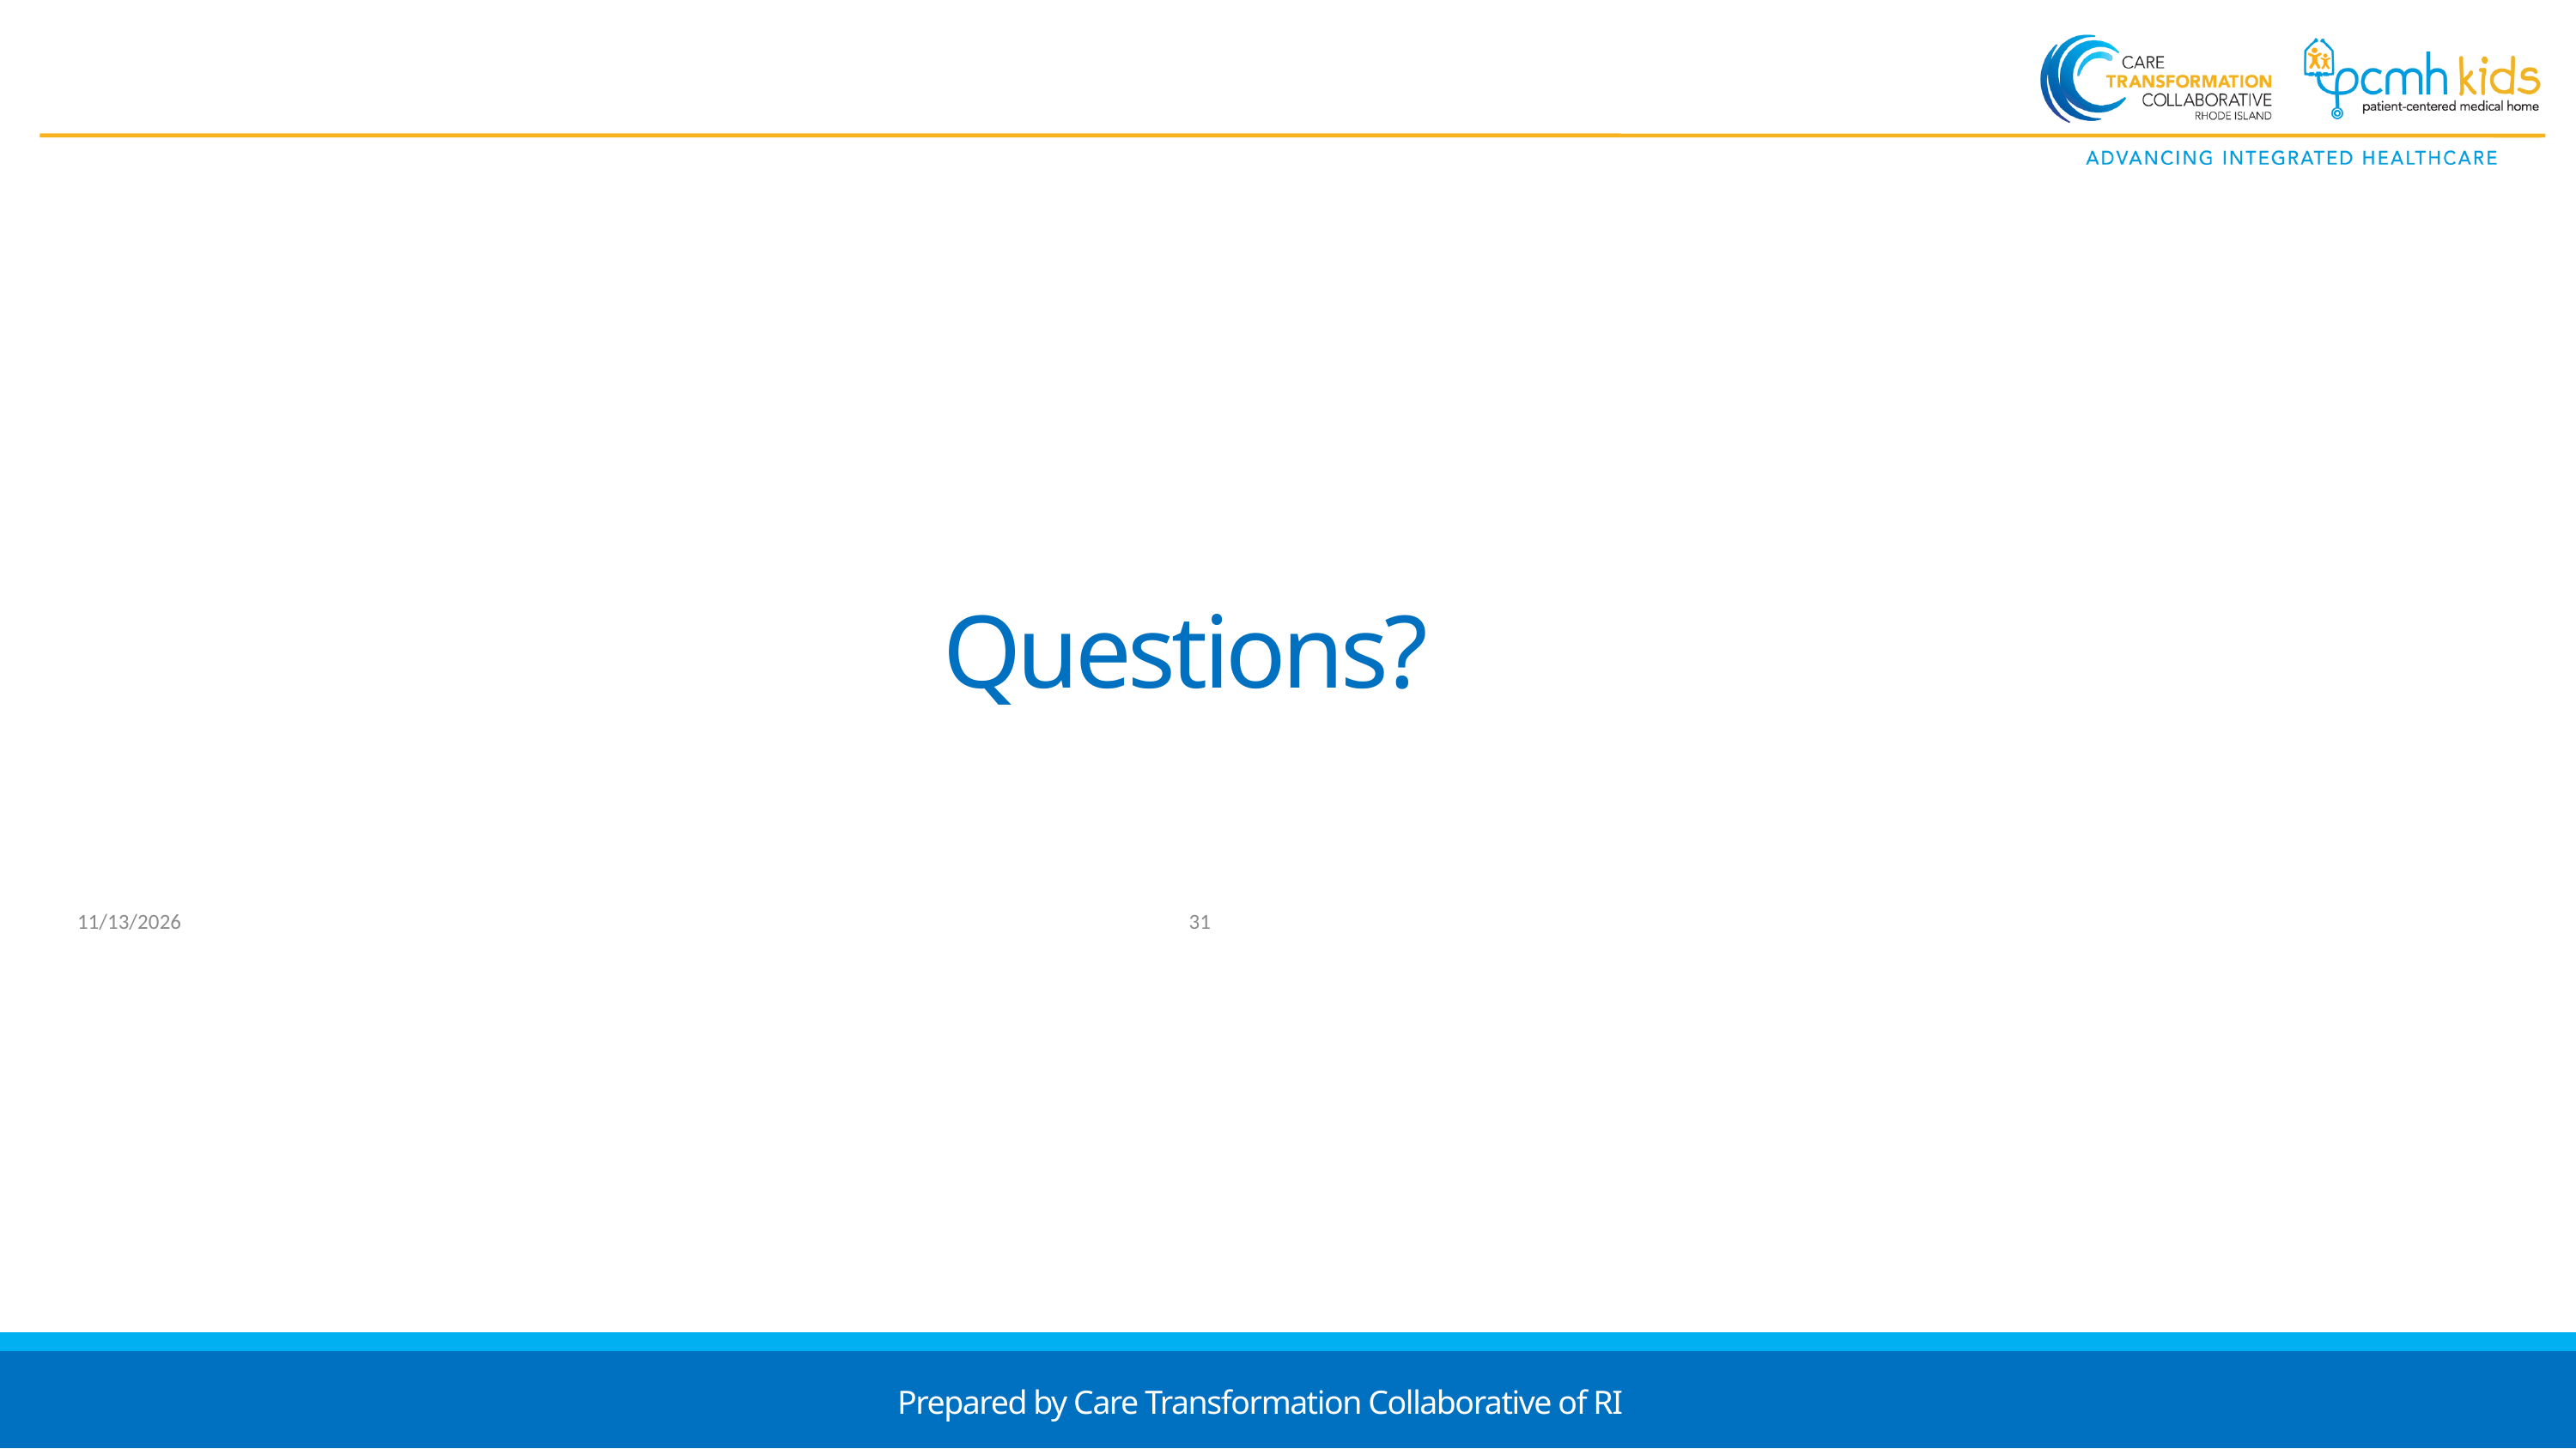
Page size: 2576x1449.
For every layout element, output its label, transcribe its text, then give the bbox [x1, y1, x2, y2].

picture [2030, 27, 2546, 171]
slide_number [64, 894, 365, 947]
slide_number 31 [922, 894, 1224, 947]
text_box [0, 1350, 2576, 1449]
text_box Questions? [943, 587, 1589, 708]
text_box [0, 1331, 2576, 1350]
